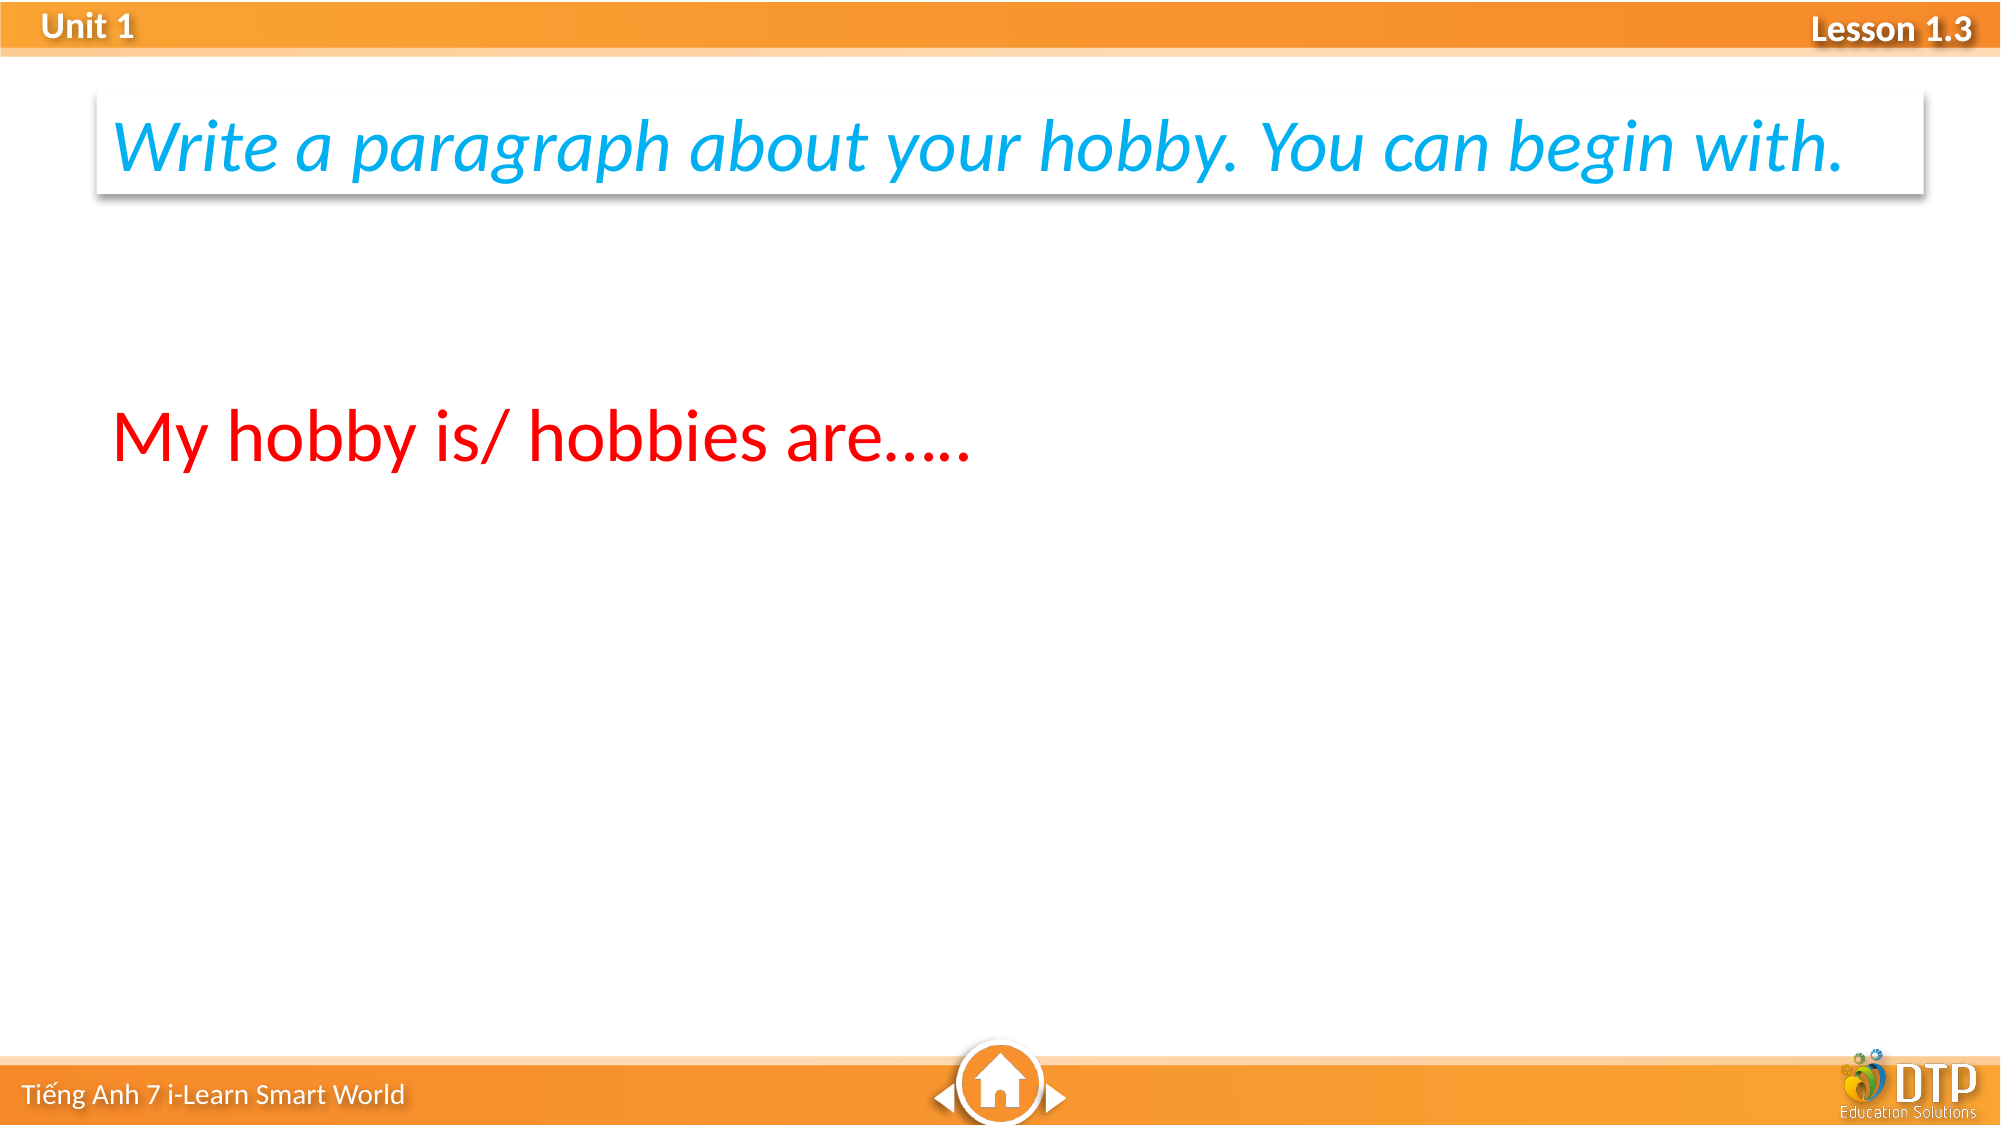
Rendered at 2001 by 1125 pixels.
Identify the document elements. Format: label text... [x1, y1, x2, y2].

text_box Write a paragraph about your hobby. You can begin with. [96, 89, 1924, 195]
picture [0, 2, 2001, 1125]
text_box My hobby is/ hobbies are….. [96, 379, 1097, 484]
